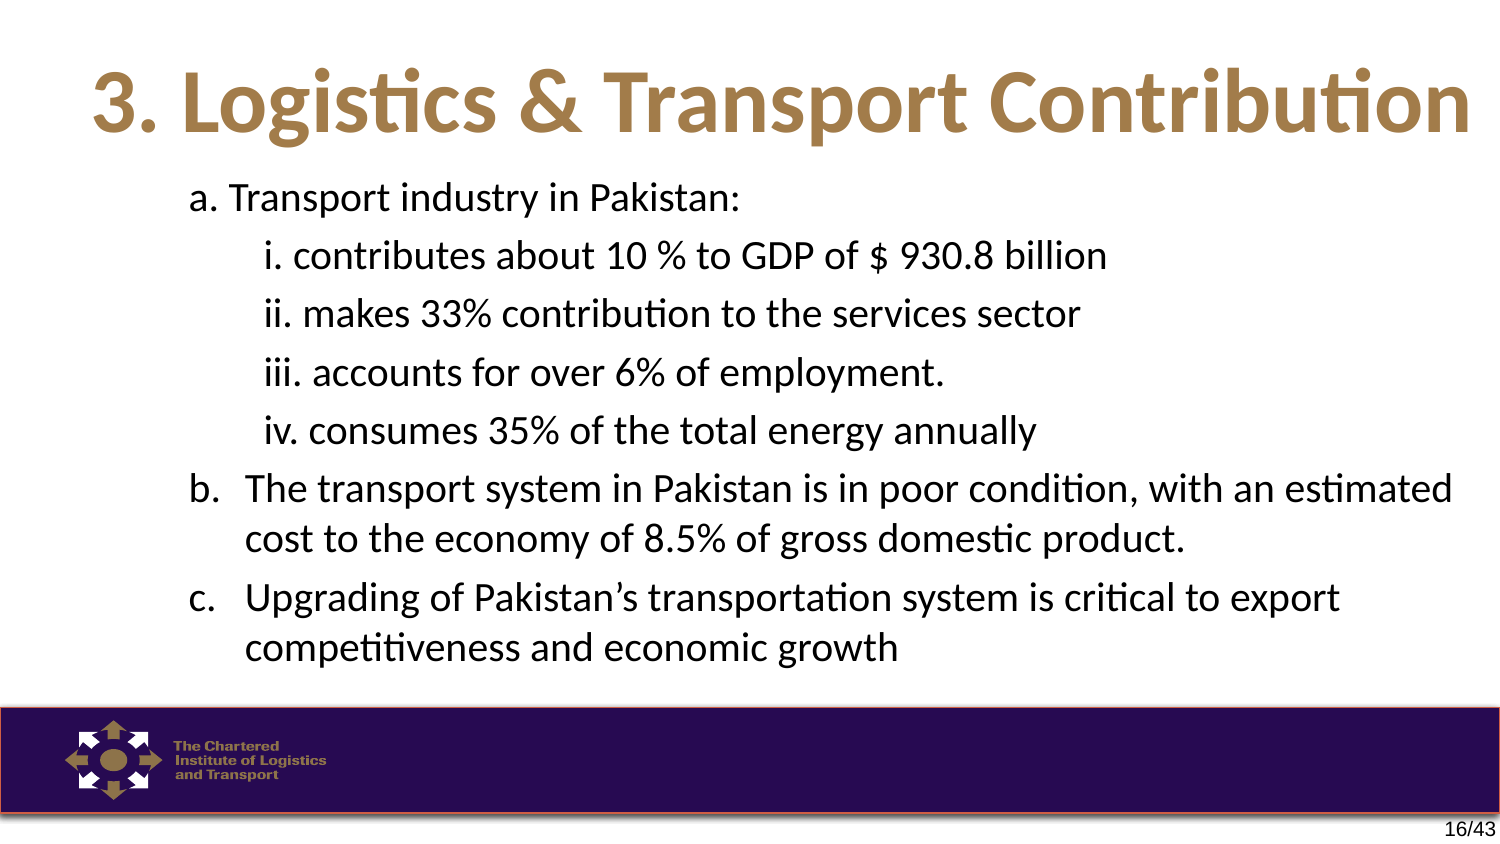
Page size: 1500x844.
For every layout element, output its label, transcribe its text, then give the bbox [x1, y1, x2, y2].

text_box 16/43 [1429, 808, 1500, 844]
list a. Transport industry in Pakistan: i. contributes about 10 % to GDP of $ 930.8 billion ii. makes 33% contribution to the services sector iii. accounts for over 6% of employment. iv. consumes 35% of the total energy annually b. The transport system in Pakistan is in poor condition, with an estimated cost to the economy of 8.5% of gross domestic product. c. Upgrading of Pakistan’s transportation system is critical to export competitiveness and economic growth [173, 161, 1500, 719]
title 3. Logistics & Transport Contribution [75, 33, 1500, 175]
